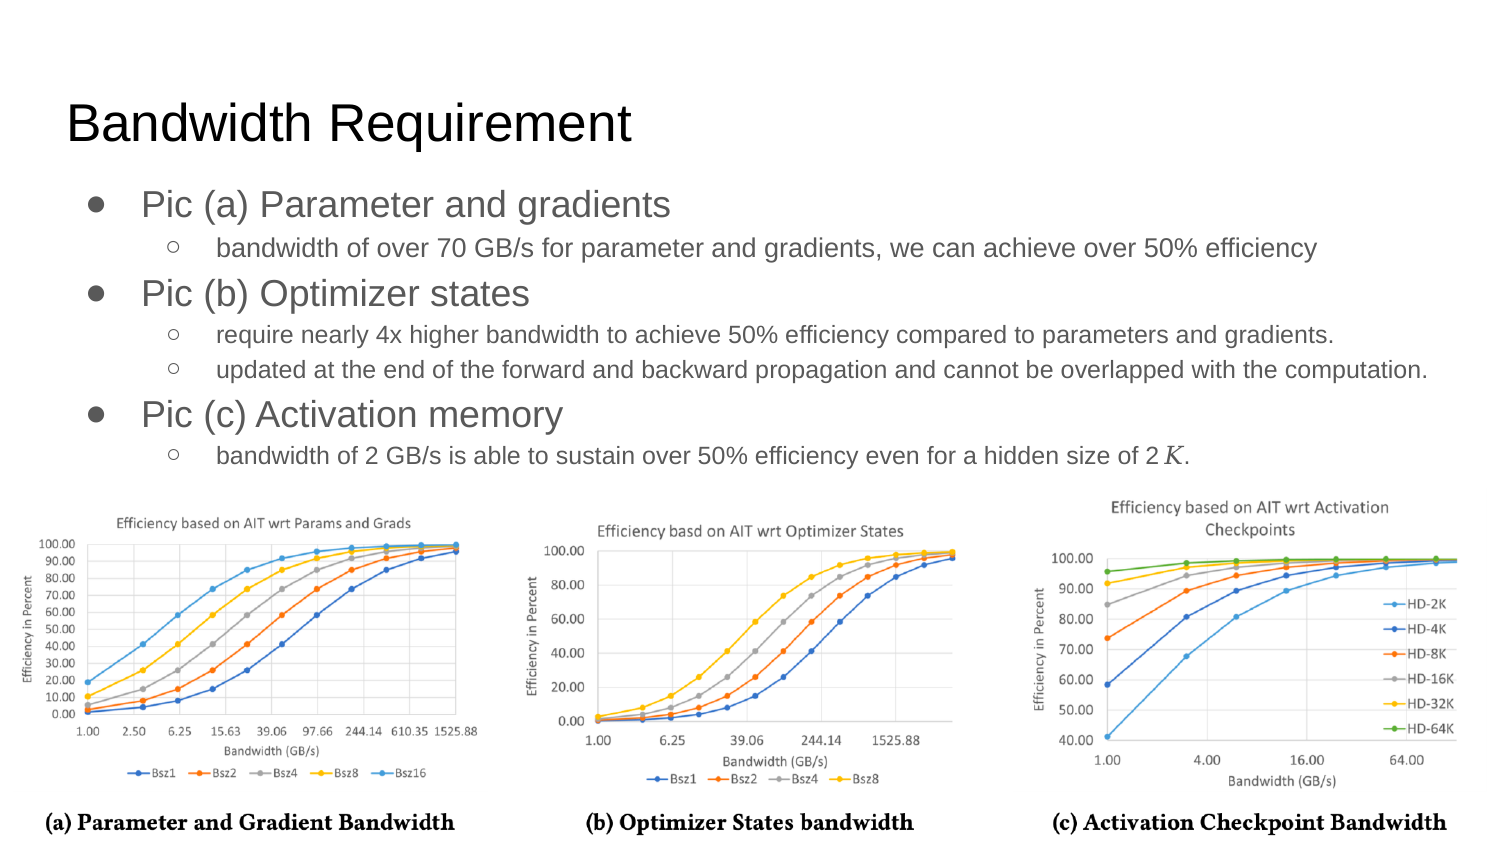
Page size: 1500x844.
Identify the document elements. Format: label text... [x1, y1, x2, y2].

picture [0, 483, 1500, 844]
title Bandwidth Requirement [51, 72, 1449, 158]
list Pic (a) Parameter and gradients bandwidth of over 70 GB/s for parameter and gradients, we can achieve over 50% efficiency Pic (b) Optimizer states require nearly 4x higher bandwidth to achieve 50% efficiency compared to parameters and gradients. updated at the end of the forward and backward propagation and cannot be overlapped with the computation. Pic (c) Activation memory bandwidth of 2 GB/s is able to sustain over 50% efficiency even for a hidden size of 2𝐾. [51, 158, 1449, 482]
